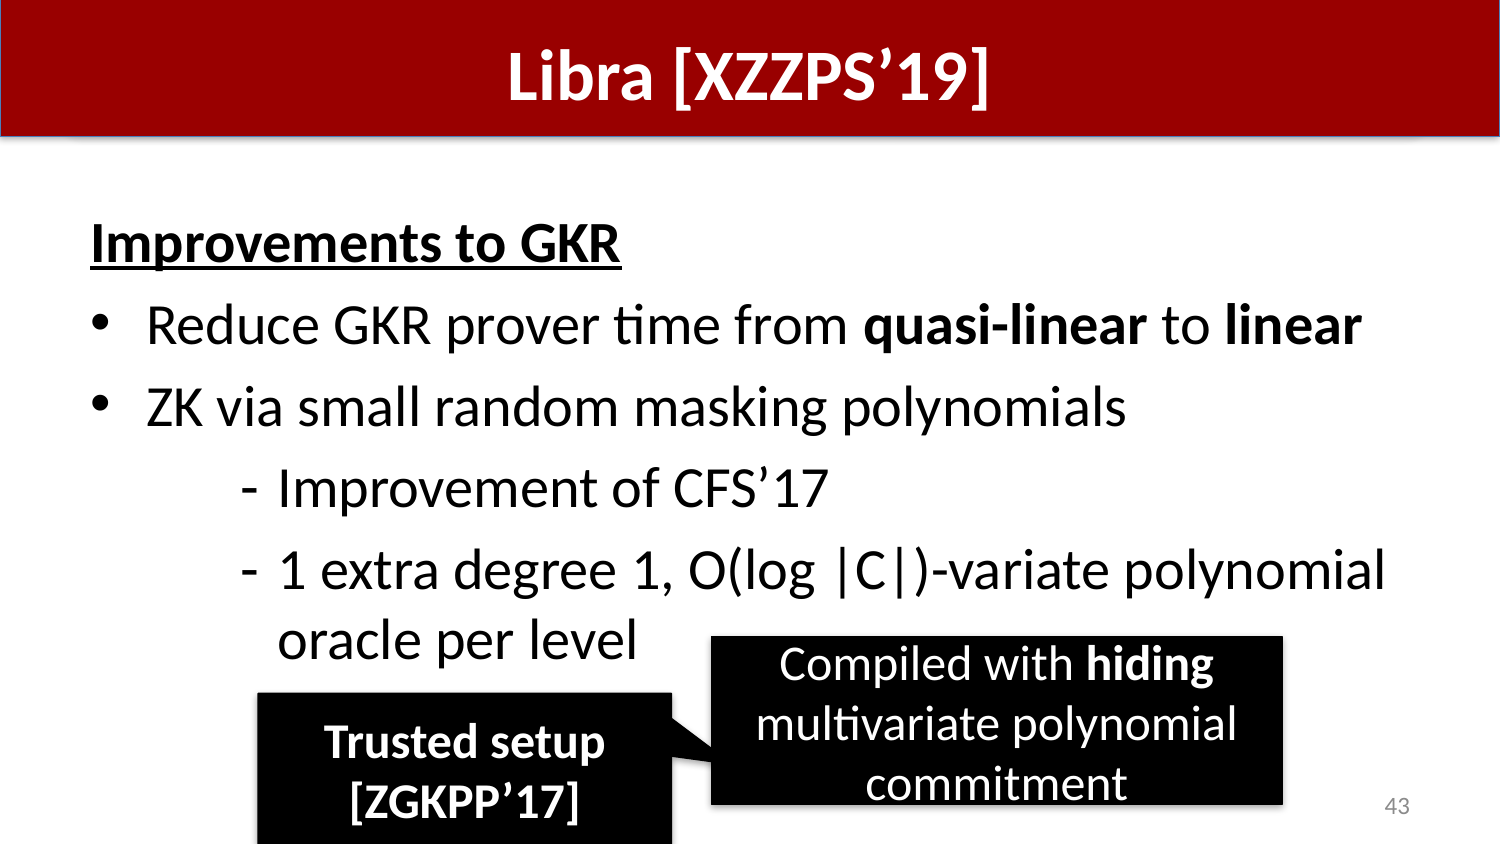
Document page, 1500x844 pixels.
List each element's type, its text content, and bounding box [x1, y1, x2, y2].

list Improvements to GKR Reduce GKR prover time from quasi-linear to linear ZK via small random masking polynomials Improvement of CFS’17 1 extra degree 1, O(log |C|)-variate polynomial oracle per level [75, 196, 1425, 754]
text_box Compiled with hiding multivariate polynomial commitment [711, 636, 1283, 805]
text_box Trusted setup [ZGKPP’17] [257, 692, 734, 844]
title Libra [XZZPS’19] [75, 20, 1425, 123]
slide_number 43 [1074, 782, 1425, 828]
